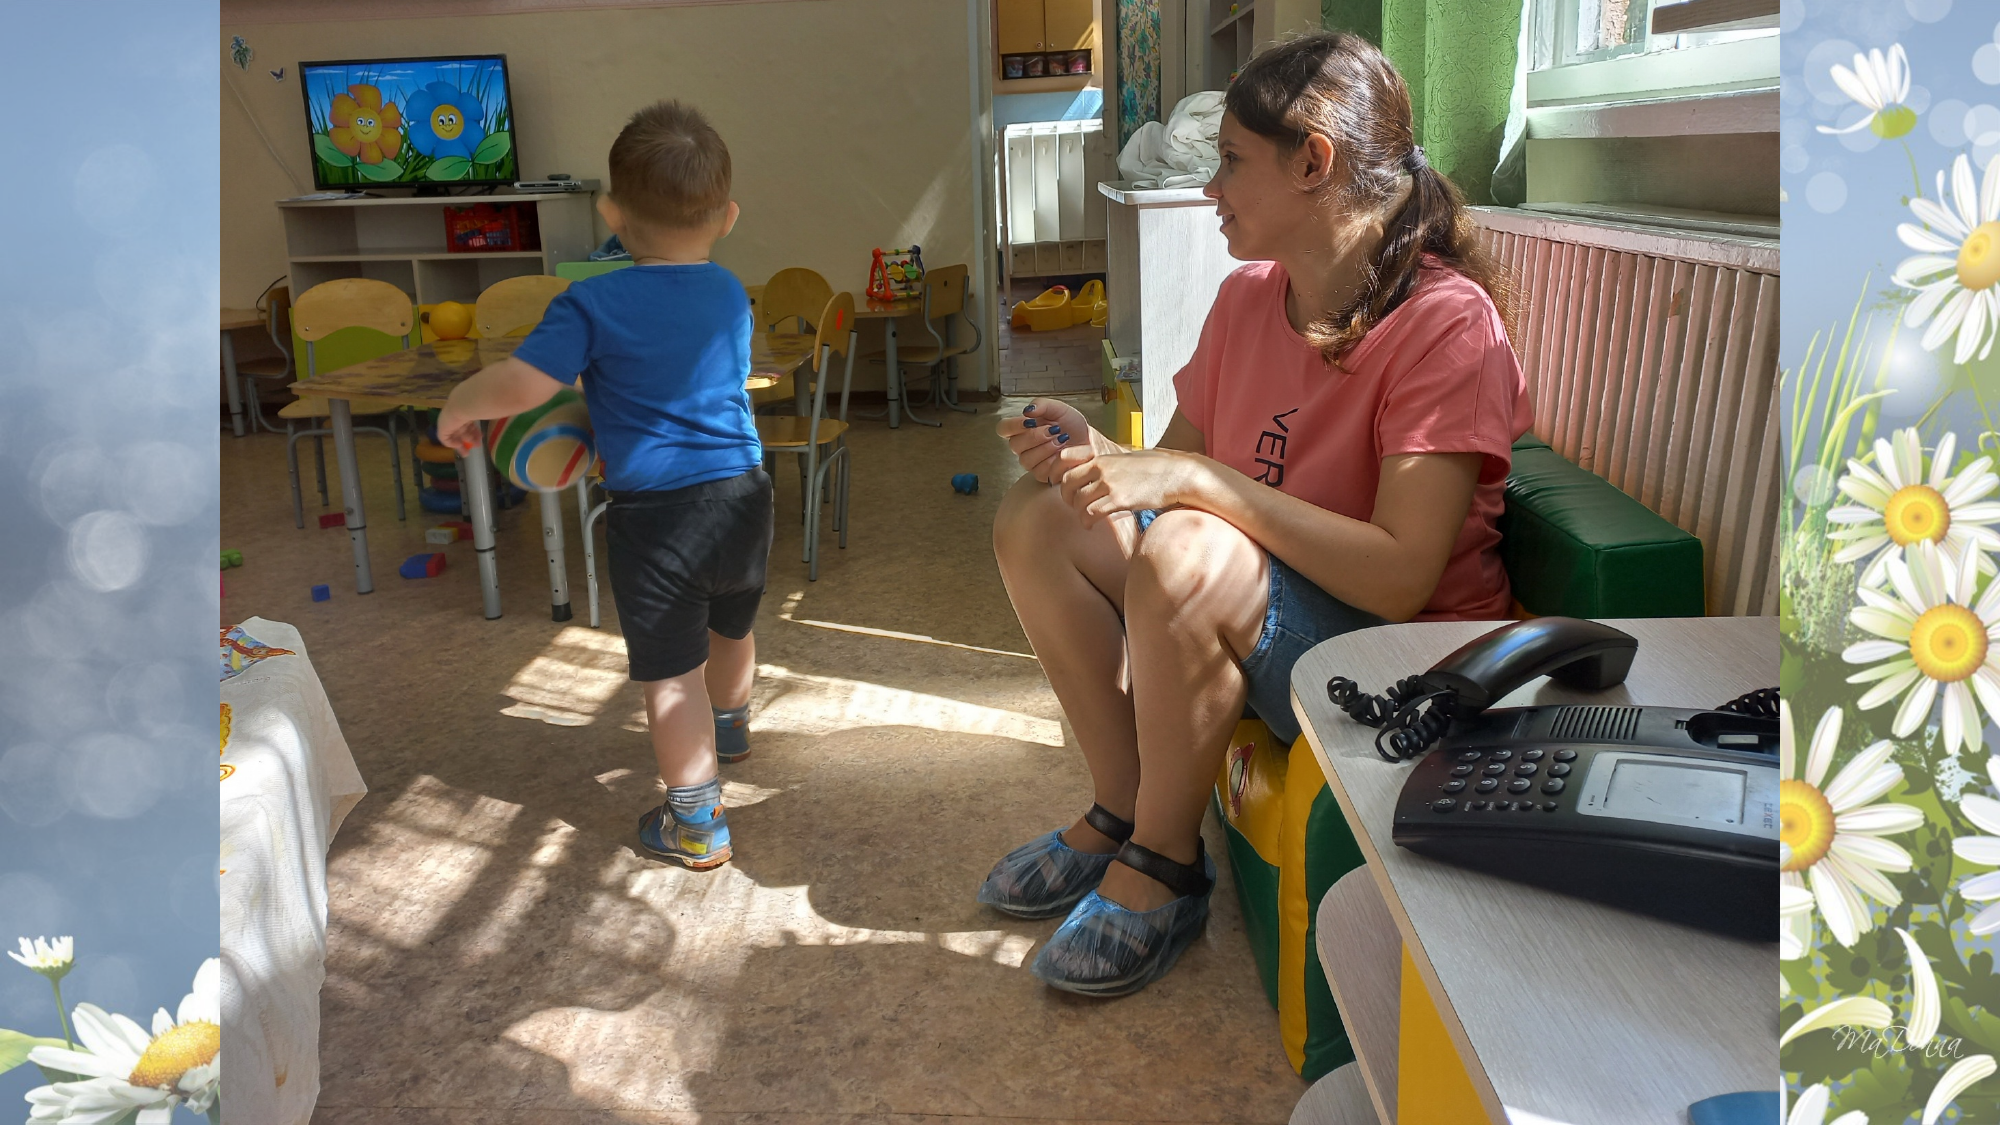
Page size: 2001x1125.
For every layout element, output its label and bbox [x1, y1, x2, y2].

picture [220, 0, 1780, 1125]
